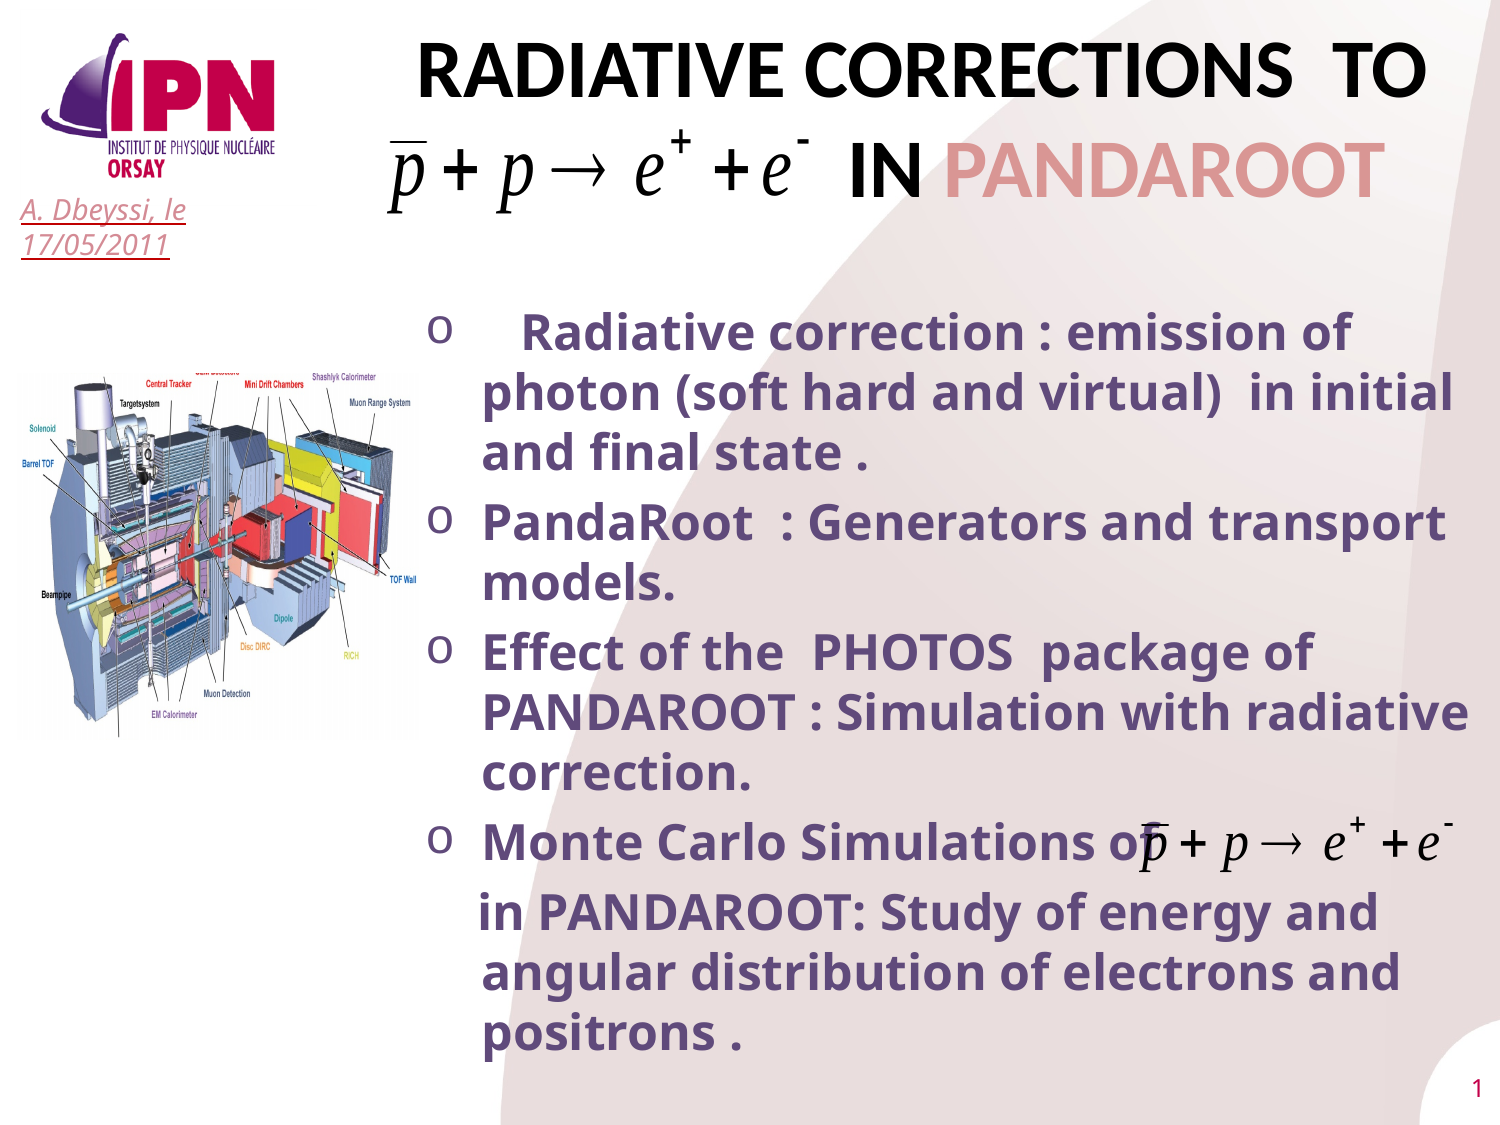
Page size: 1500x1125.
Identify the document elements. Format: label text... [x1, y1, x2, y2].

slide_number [5, 196, 334, 257]
text_box RADIATIVE CORRECTIONS TO IN PANDAROOT [401, 7, 1459, 222]
picture [0, 0, 1500, 1125]
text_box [1127, 798, 1471, 884]
list Radiative correction : emission of photon (soft hard and virtual) in initial and final state . PandaRoot : Generators and transport models. Effect of the PHOTOS package of PANDAROOT : Simulation with radiative correction. Monte Carlo Simulations of in PANDAROOT: Study of energy and angular distribution of electrons and positrons . [410, 293, 1500, 1125]
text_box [371, 101, 833, 232]
